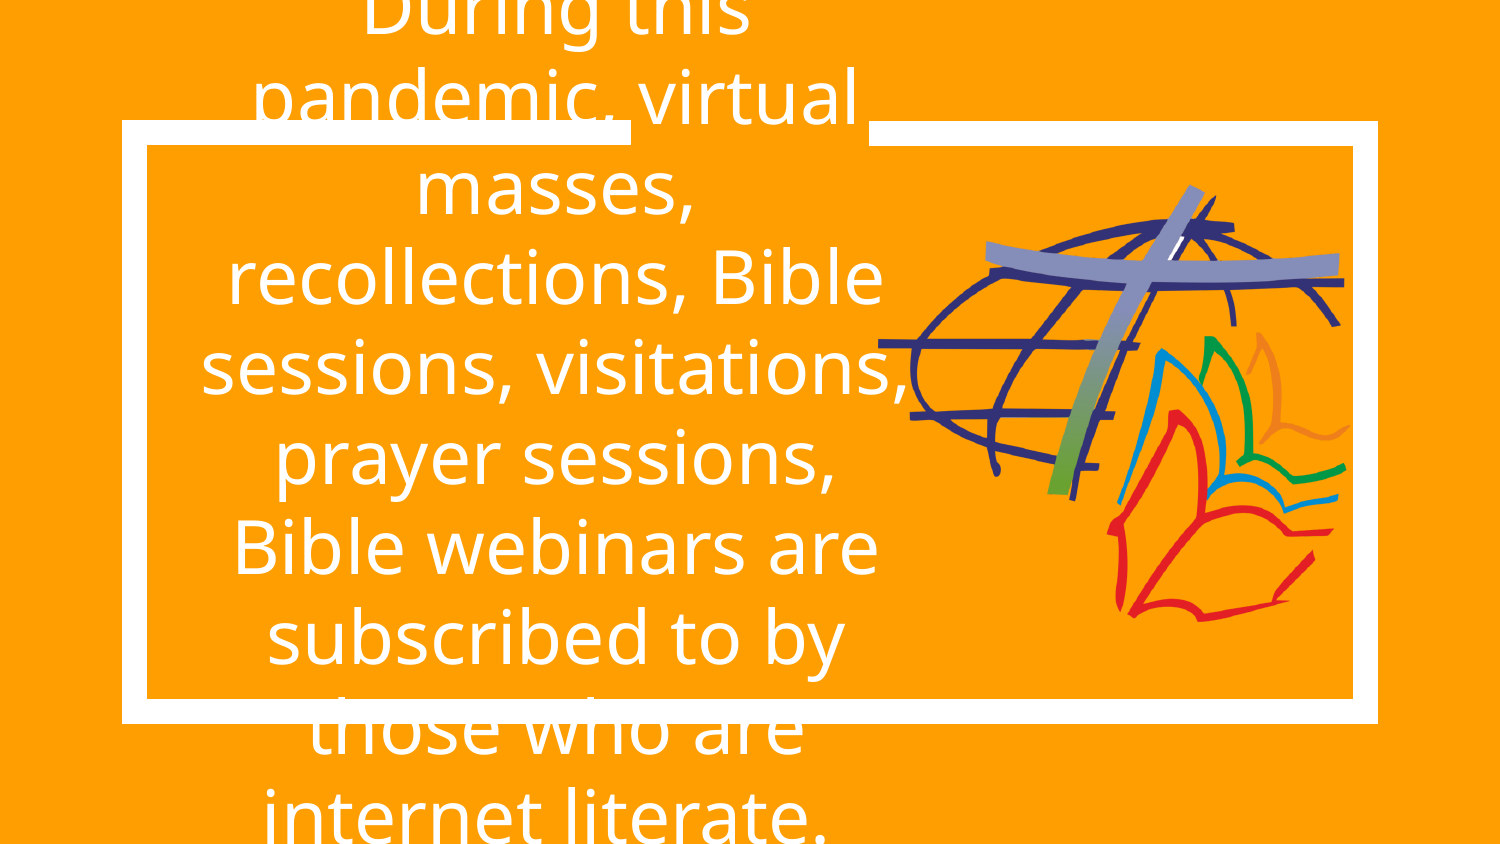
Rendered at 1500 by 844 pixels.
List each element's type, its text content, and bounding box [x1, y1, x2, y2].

title During this pandemic, virtual masses, recollections, Bible sessions, visitations, prayer sessions, Bible webinars are subscribed to by those who are internet literate. [174, 221, 938, 597]
picture [878, 184, 1350, 622]
